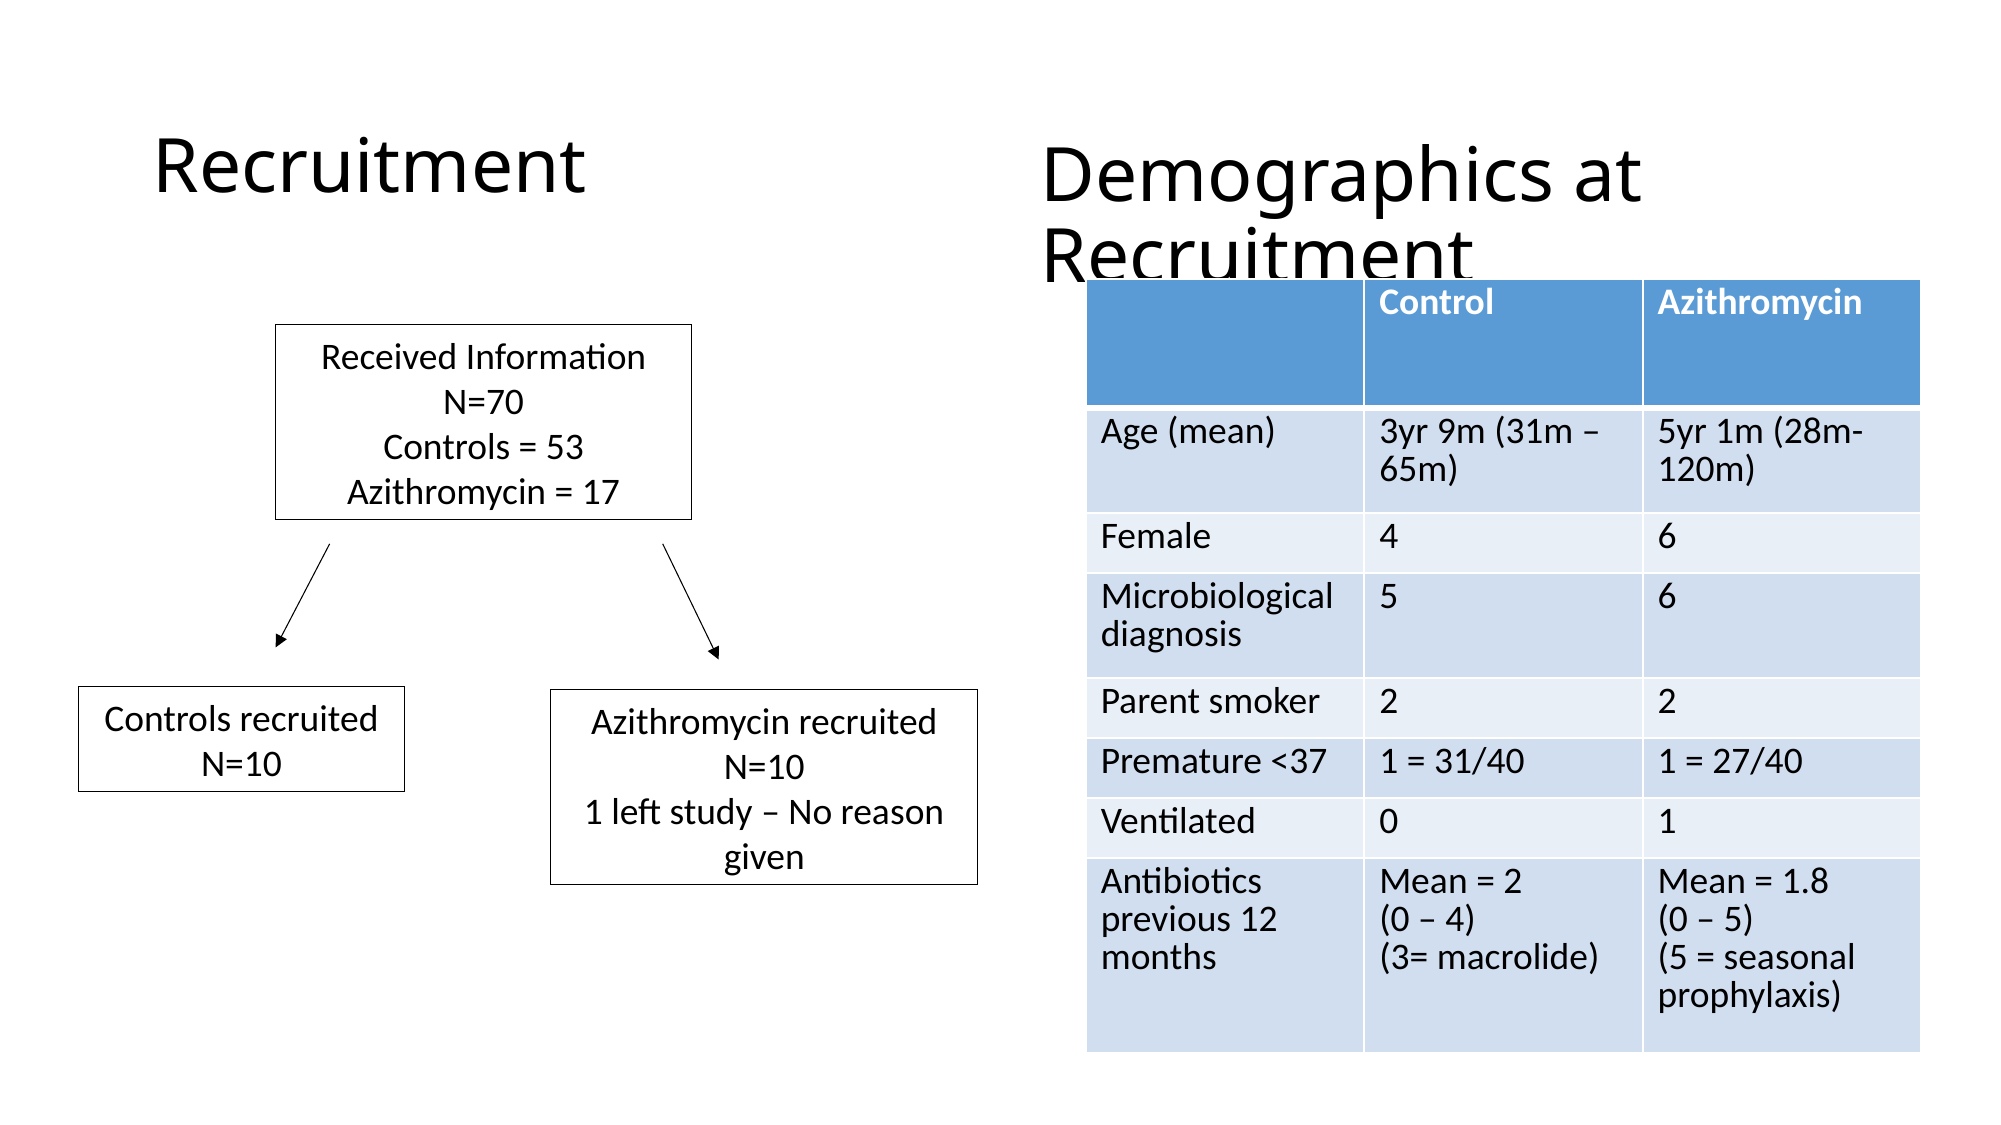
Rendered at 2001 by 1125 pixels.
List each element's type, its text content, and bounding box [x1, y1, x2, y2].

table_cell Female [1087, 514, 1363, 572]
table_cell Microbiological diagnosis [1087, 574, 1363, 677]
table_cell Premature <37 [1087, 739, 1363, 797]
table_cell 4 [1365, 514, 1642, 572]
table_cell Antibiotics previous 12 months [1087, 859, 1363, 1052]
table_cell 6 [1644, 574, 1920, 677]
table_cell Ventilated [1087, 799, 1363, 857]
table_cell 5 [1365, 574, 1642, 677]
table_cell 1 = 27/40 [1644, 739, 1920, 797]
text_box Received Information N=70 Controls = 53 Azithromycin = 17 [275, 324, 692, 520]
table_cell 3yr 9m (31m – 65m) [1365, 411, 1642, 512]
list Demographics at Recruitment [1025, 129, 2000, 844]
table_cell Mean = 2 (0 – 4) (3= macrolide) [1365, 859, 1642, 1052]
table_cell 0 [1365, 799, 1642, 857]
table_header Control [1365, 280, 1642, 405]
title Recruitment [137, 59, 1863, 278]
table_header Azithromycin [1644, 280, 1920, 405]
text_box Controls recruited N=10 [78, 686, 405, 792]
table_cell 2 [1365, 679, 1642, 737]
text_box Azithromycin recruited N=10 1 left study – No reason given [550, 689, 978, 885]
table_cell 2 [1644, 679, 1920, 737]
table_cell Parent smoker [1087, 679, 1363, 737]
table_cell 6 [1644, 514, 1920, 572]
table_cell 1 = 31/40 [1365, 739, 1642, 797]
table_cell Mean = 1.8 (0 – 5) (5 = seasonal prophylaxis) [1644, 859, 1920, 1052]
table_cell 5yr 1m (28m-120m) [1644, 411, 1920, 512]
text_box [275, 543, 330, 648]
table_header [1087, 280, 1363, 405]
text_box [662, 543, 719, 660]
table_cell 1 [1644, 799, 1920, 857]
table_cell Age (mean) [1087, 411, 1363, 512]
